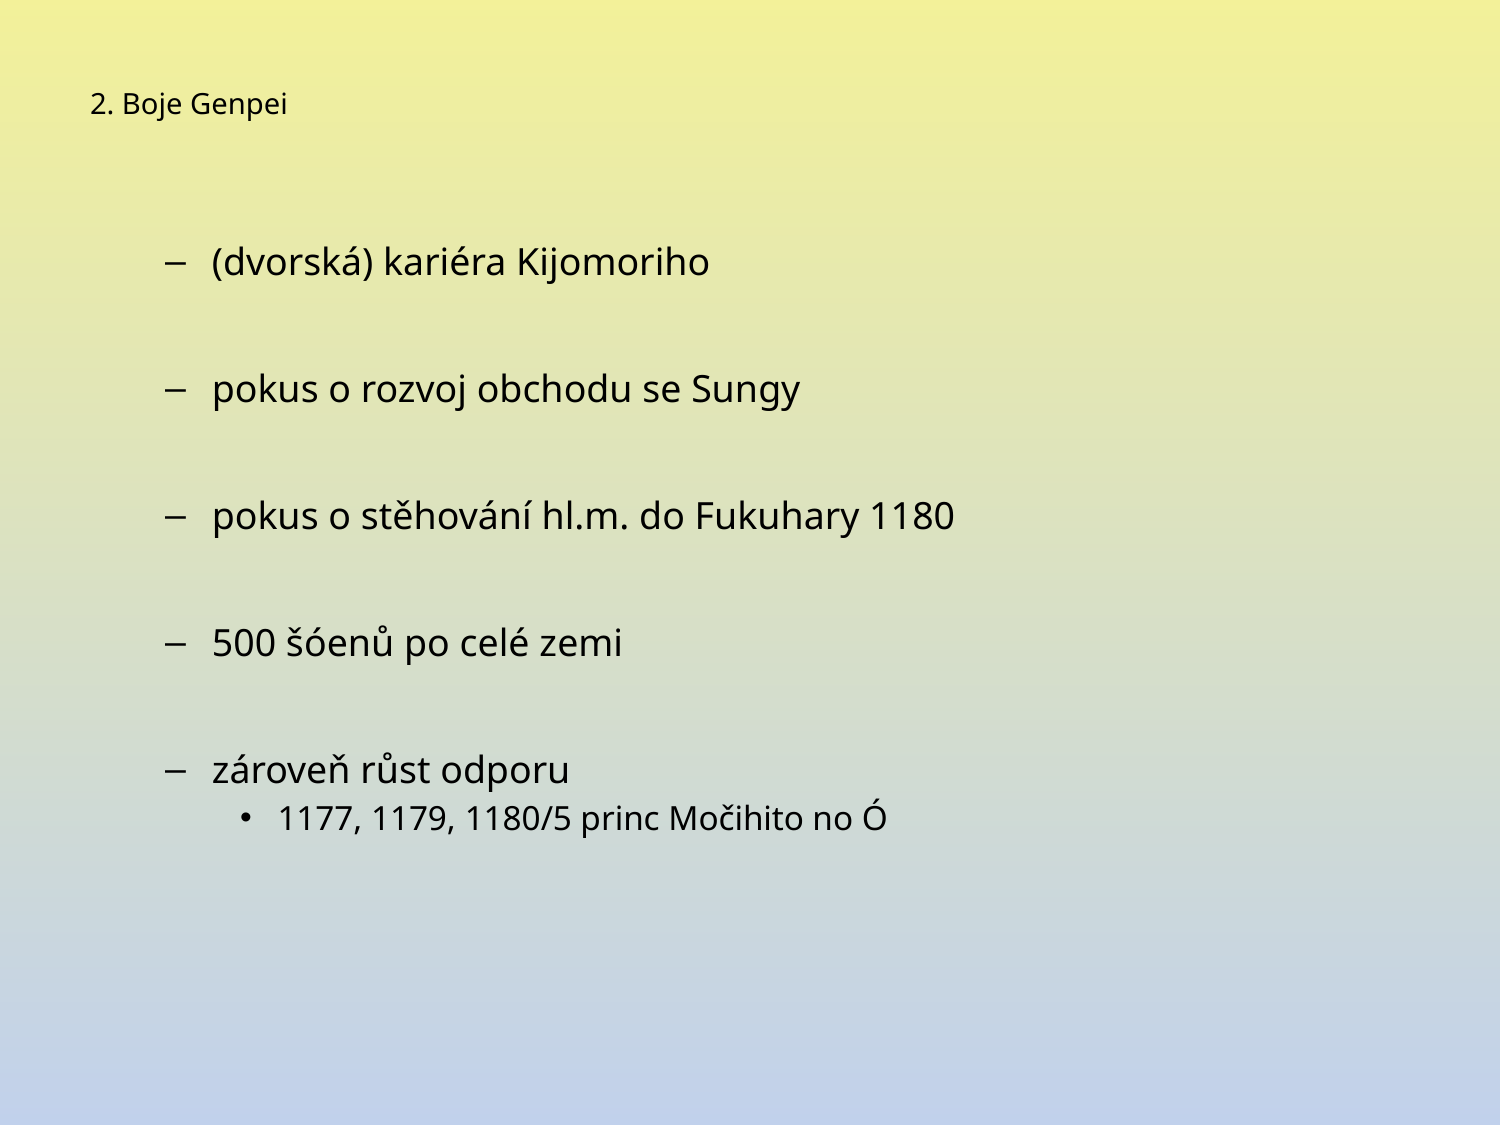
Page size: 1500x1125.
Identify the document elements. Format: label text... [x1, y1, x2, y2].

title 2. Boje Genpei [75, 45, 1425, 161]
list (dvorská) kariéra Kijomoriho pokus o rozvoj obchodu se Sungy pokus o stěhování hl.m. do Fukuhary 1180 500 šóenů po celé zemi zároveň růst odporu 1177, 1179, 1180/5 princ Močihito no Ó [75, 172, 1425, 1047]
